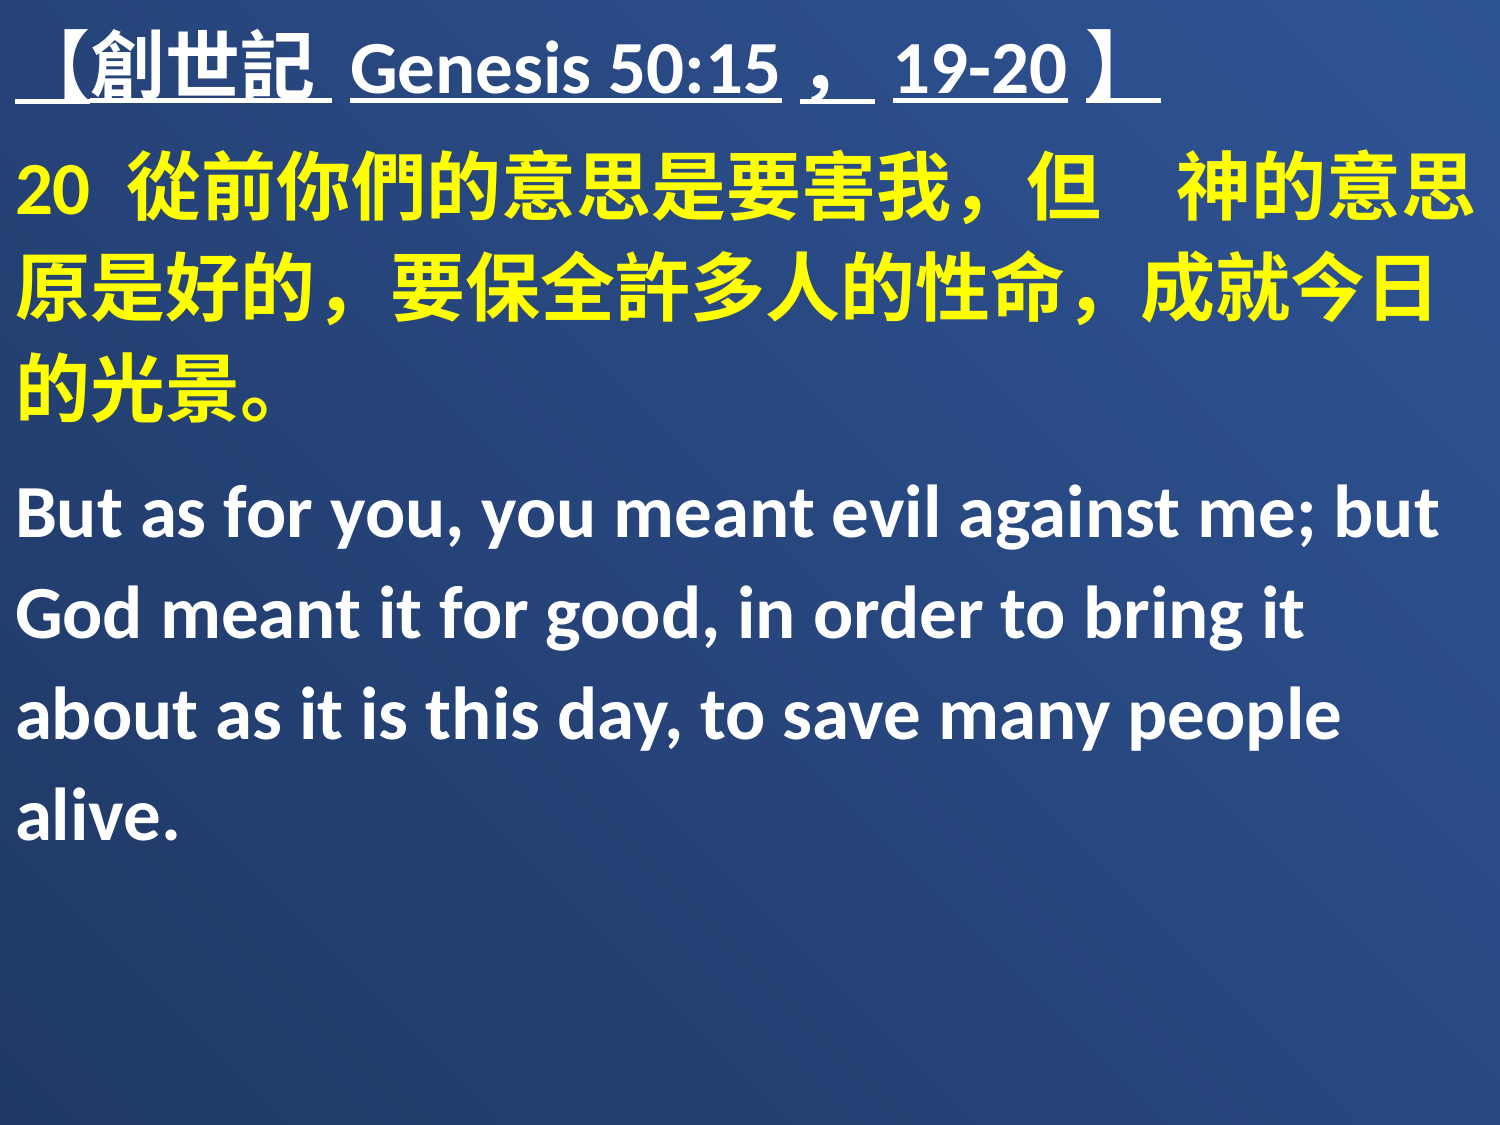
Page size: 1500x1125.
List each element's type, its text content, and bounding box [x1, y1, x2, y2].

subtitle 【創世記 Genesis 50:15，19-20】 20 從前你們的意思是要害我，但 神的意思原是好的，要保全許多人的性命，成就今日的光景。 But as for you, you meant evil against me; but God meant it for good, in order to bring it about as it is this day, to save many people alive. [0, 0, 1500, 1125]
